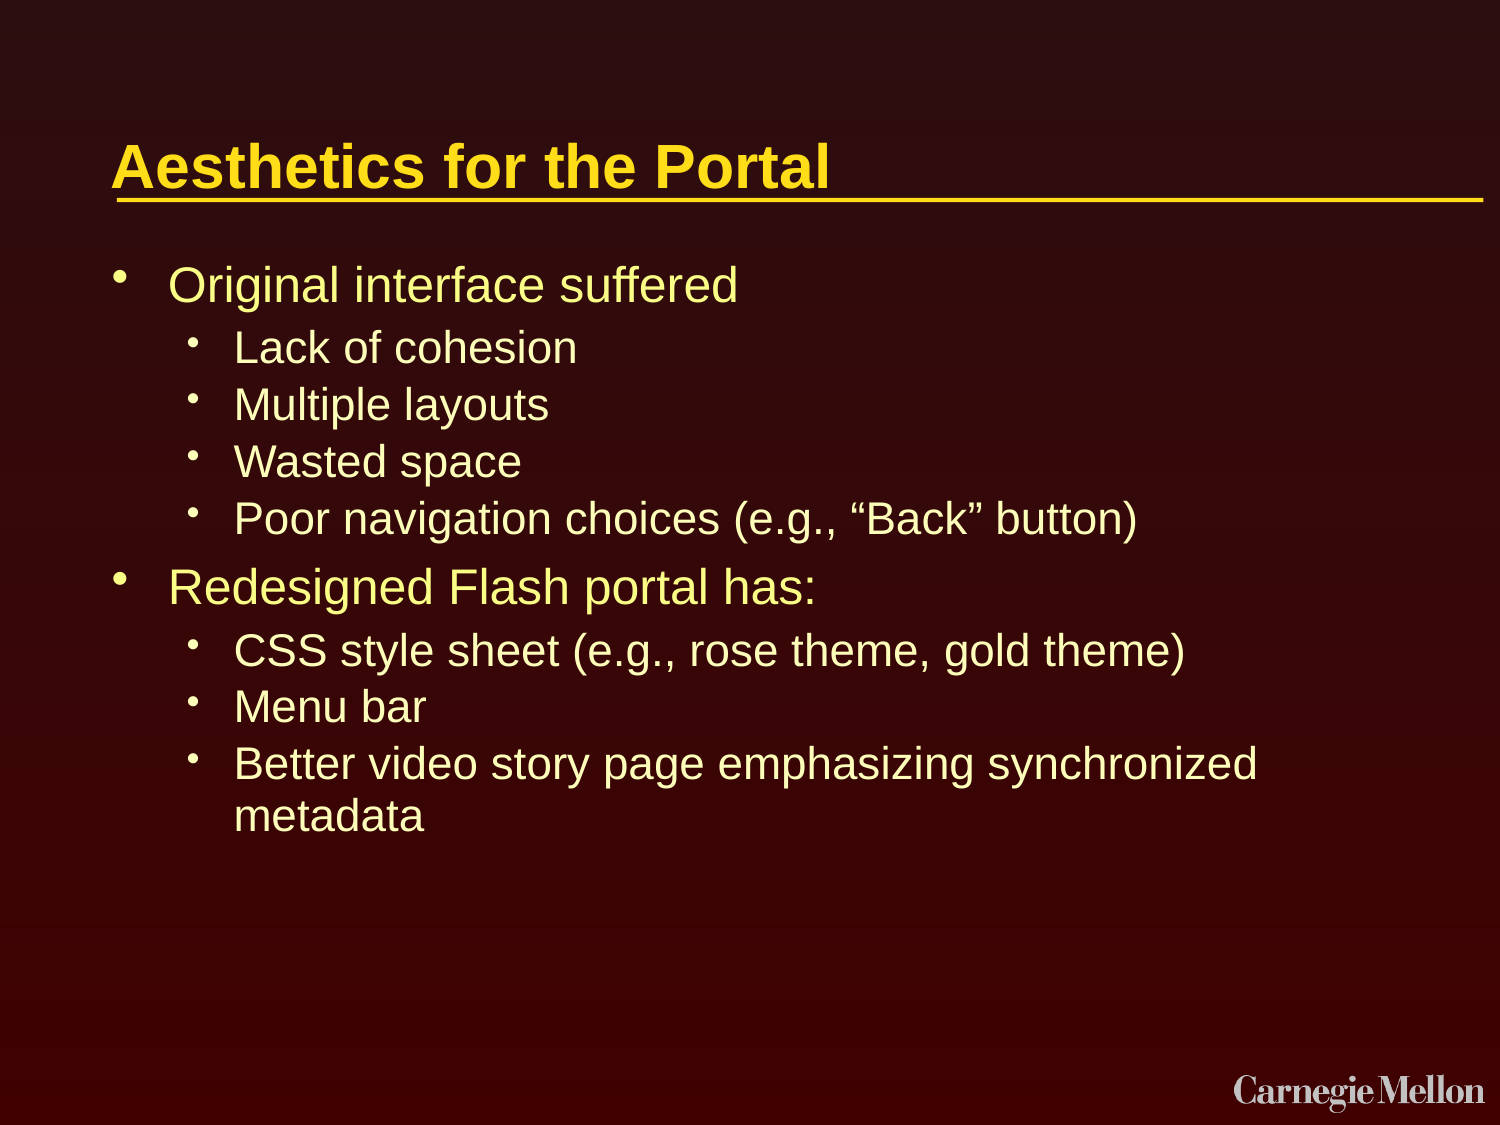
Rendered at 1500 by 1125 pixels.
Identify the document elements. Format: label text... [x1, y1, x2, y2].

picture [1234, 1074, 1485, 1113]
title Aesthetics for the Portal [95, 68, 1372, 258]
list Original interface suffered Lack of cohesion Multiple layouts Wasted space Poor navigation choices (e.g., “Back” button) Redesigned Flash portal has: CSS style sheet (e.g., rose theme, gold theme) Menu bar Better video story page emphasizing synchronized metadata [96, 244, 1423, 1034]
